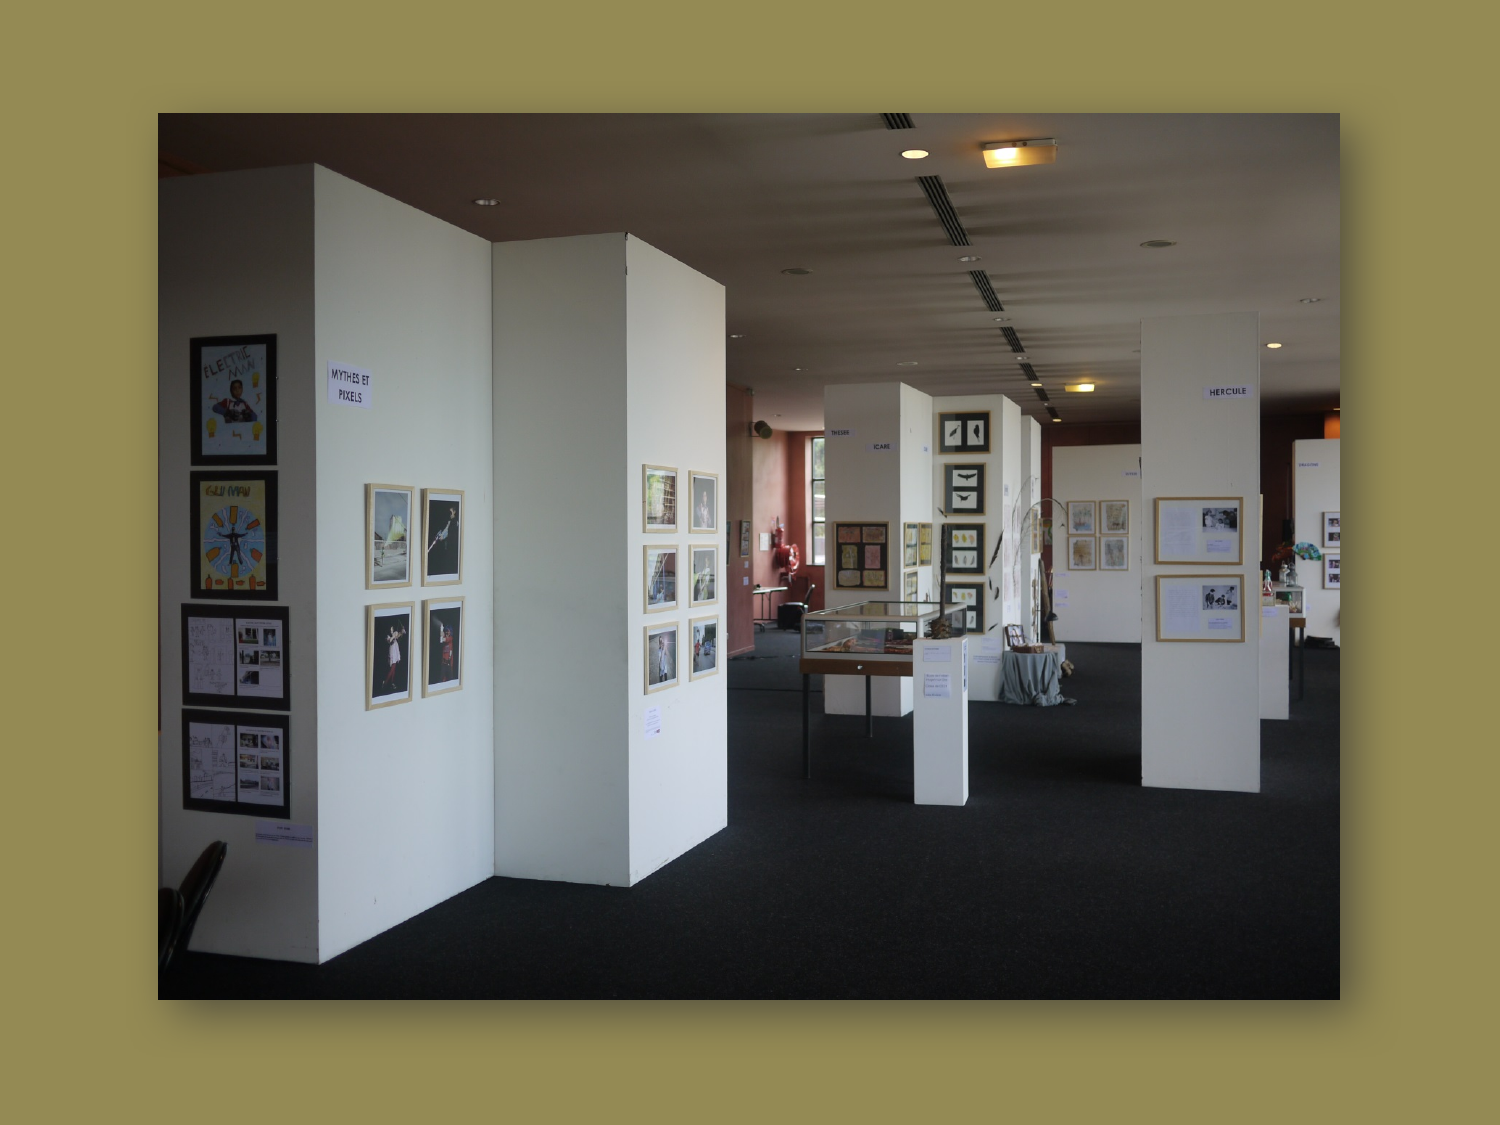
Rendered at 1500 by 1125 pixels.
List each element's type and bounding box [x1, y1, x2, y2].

picture [158, 113, 1340, 1000]
